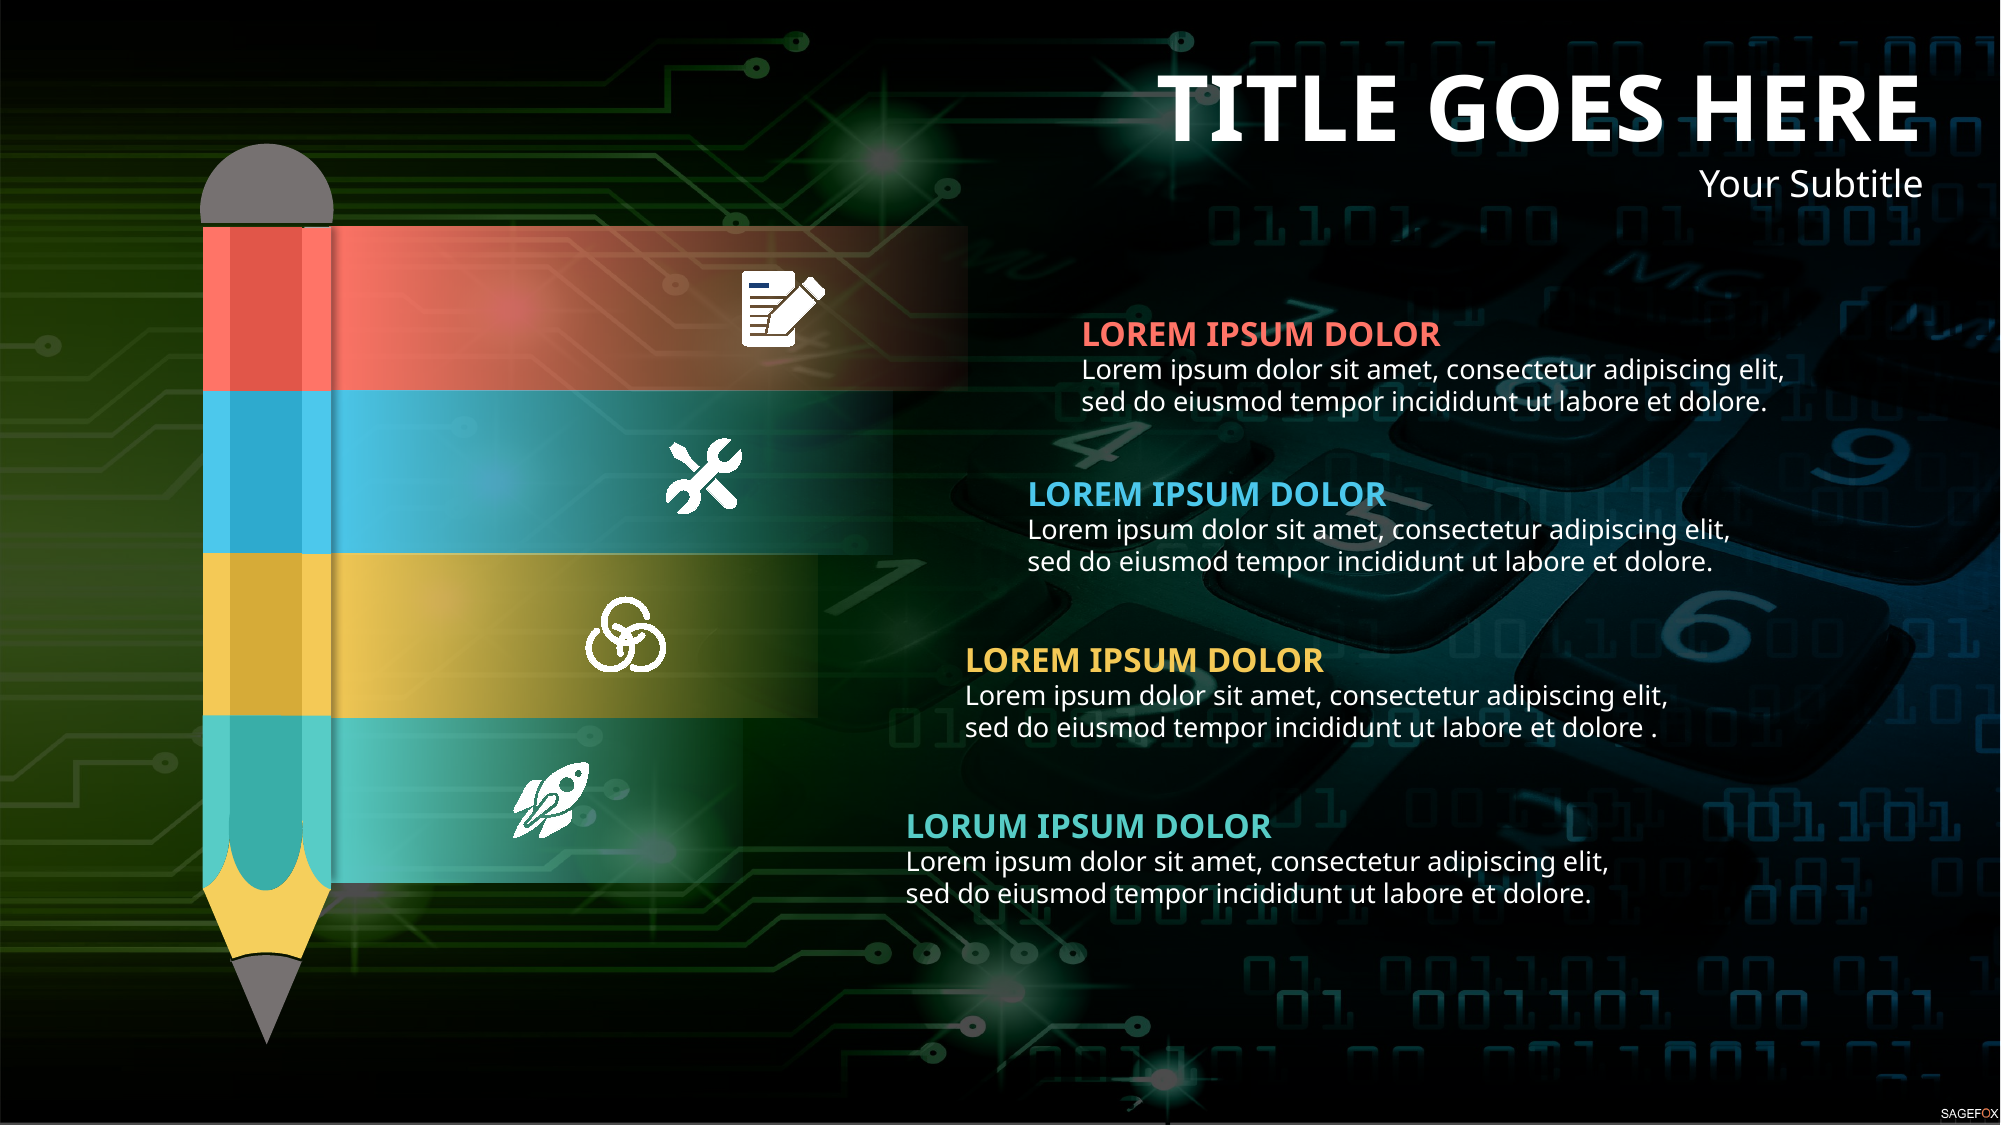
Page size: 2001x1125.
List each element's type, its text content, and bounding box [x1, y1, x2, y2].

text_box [1012, 465, 1757, 586]
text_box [949, 631, 1695, 752]
text_box [341, 717, 743, 883]
text_box [342, 553, 818, 719]
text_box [742, 270, 825, 346]
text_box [890, 797, 1635, 918]
text_box [585, 596, 666, 672]
text_box TITLE GOES HERE Your Subtitle [1035, 42, 1939, 212]
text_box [1066, 305, 1811, 426]
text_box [666, 438, 742, 514]
text_box [342, 390, 893, 556]
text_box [199, 143, 334, 1045]
text_box [340, 226, 968, 392]
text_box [513, 762, 589, 838]
picture [0, 0, 2001, 1125]
